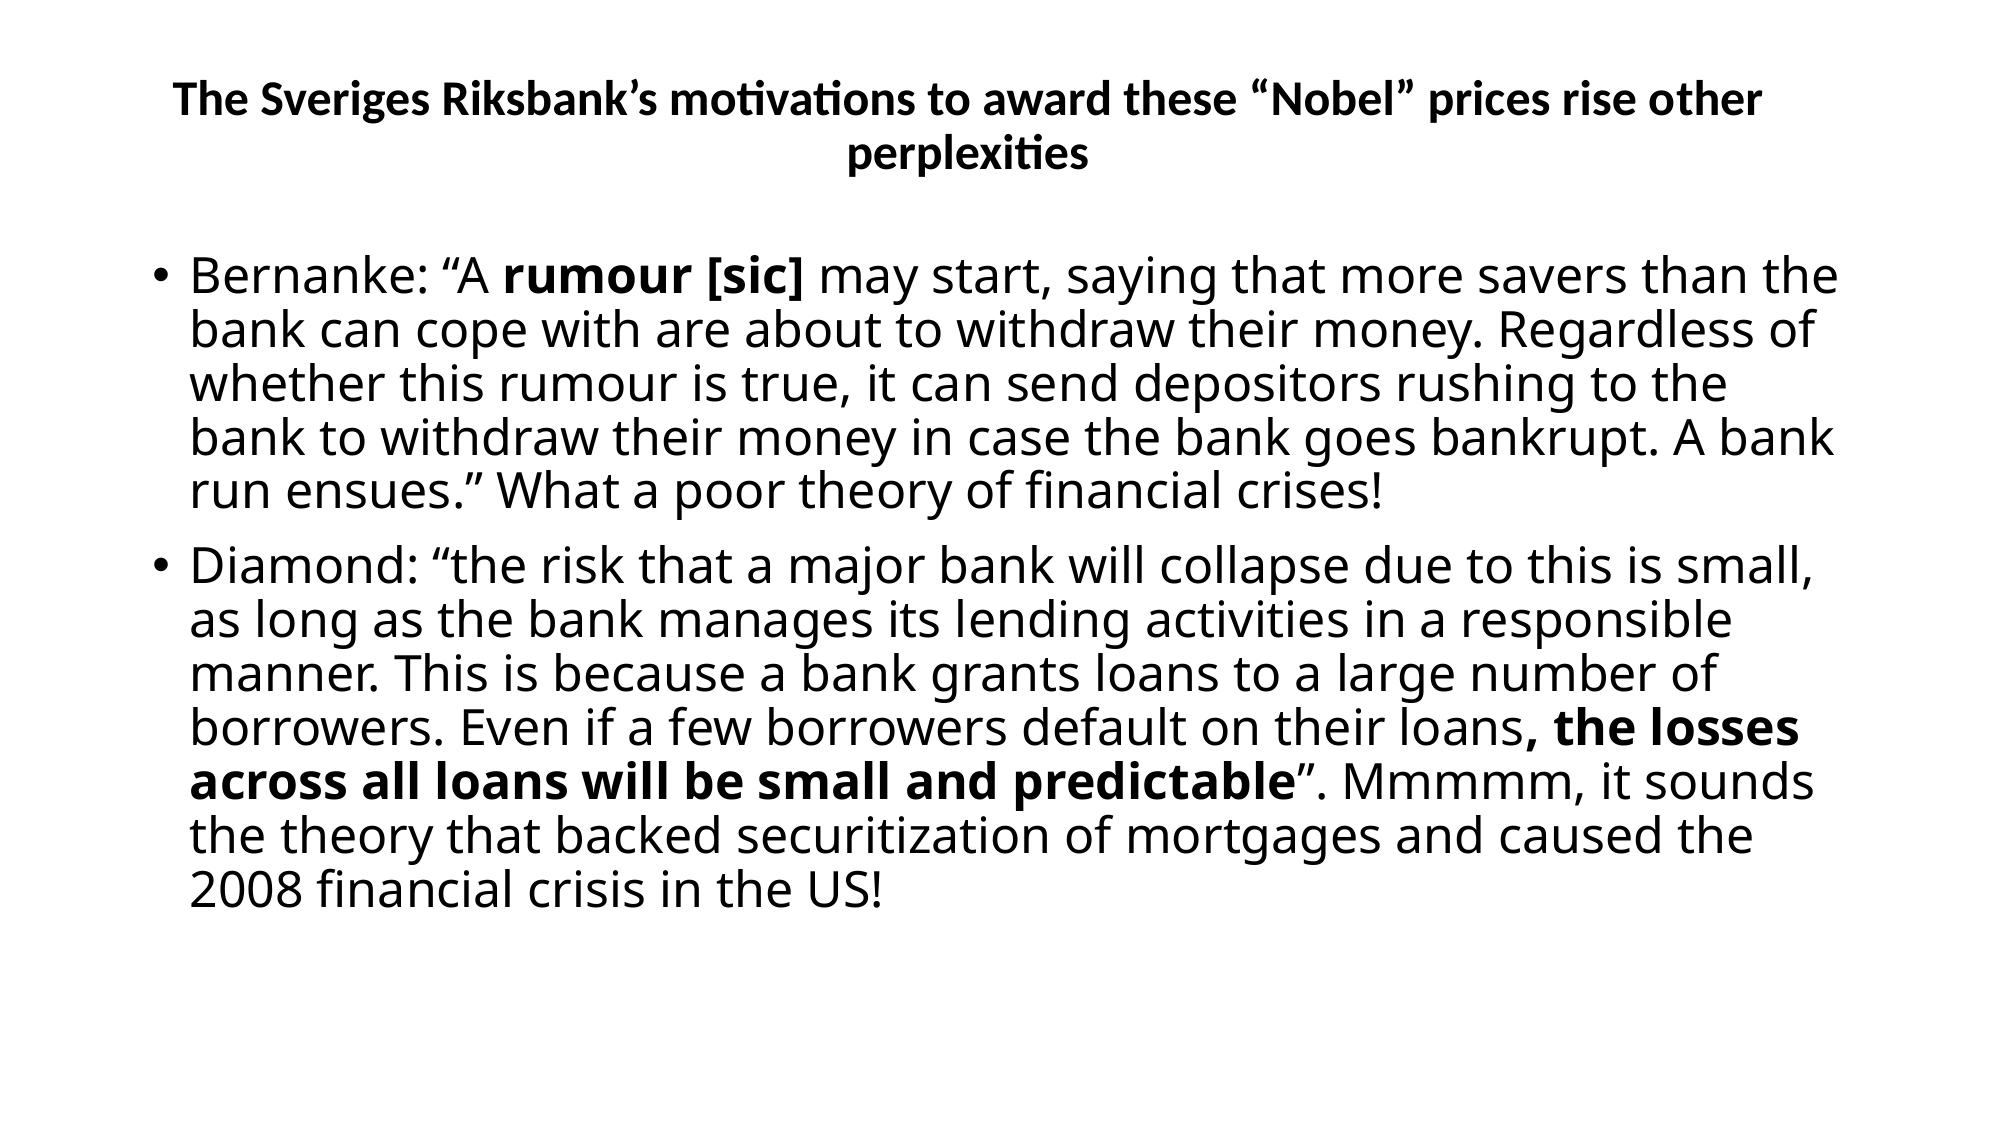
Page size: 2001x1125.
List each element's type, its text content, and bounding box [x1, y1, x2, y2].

list Bernanke: “A rumour [sic] may start, saying that more savers than the bank can cope with are about to withdraw their money. Regardless of whether this rumour is true, it can send depositors rushing to the bank to withdraw their money in case the bank goes bankrupt. A bank run ensues.” What a poor theory of financial crises! Diamond: “the risk that a major bank will collapse due to this is small, as long as the bank manages its lending activities in a responsible manner. This is because a bank grants loans to a large number of borrowers. Even if a few borrowers default on their loans, the losses across all loans will be small and predictable”. Mmmmm, it sounds the theory that backed securitization of mortgages and caused the 2008 financial crisis in the US! [137, 242, 1863, 1064]
title The Sveriges Riksbank’s motivations to award these “Nobel” prices rise other perplexities [137, 59, 1799, 192]
